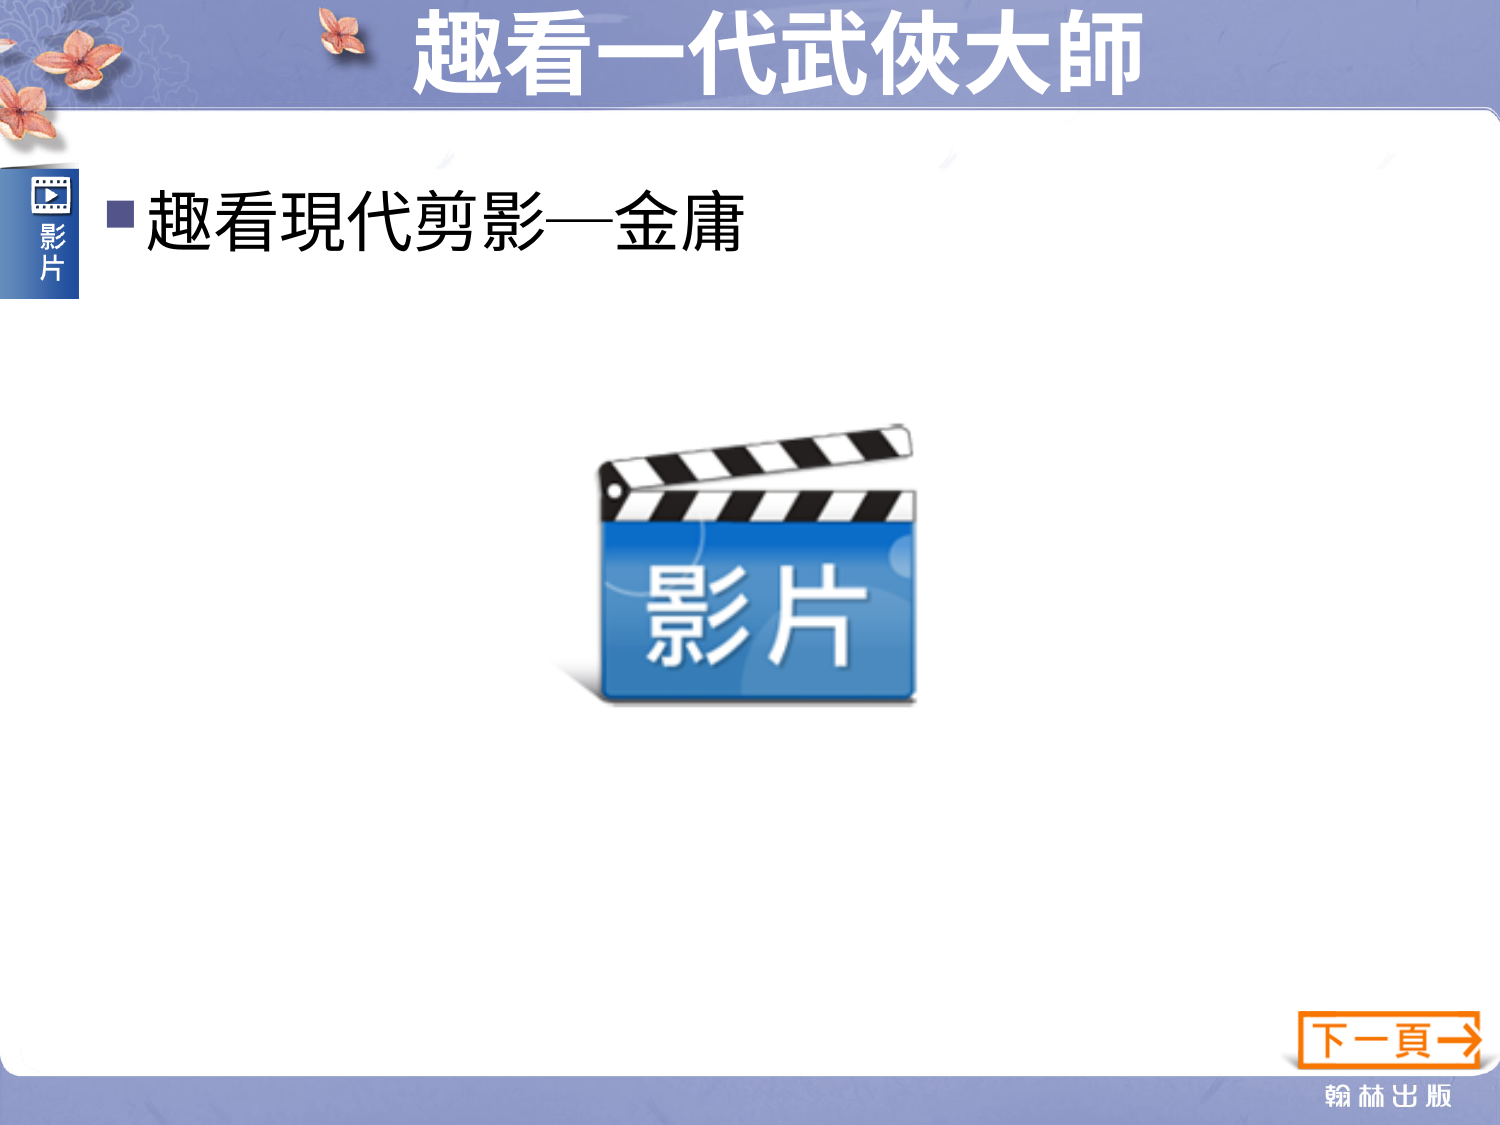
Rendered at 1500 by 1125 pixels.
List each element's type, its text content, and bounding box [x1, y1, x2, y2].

picture [0, 0, 1500, 1125]
text_box 趣看現代剪影─金庸 [88, 172, 1449, 348]
text_box 趣看一代武俠大師 [171, 0, 1388, 114]
